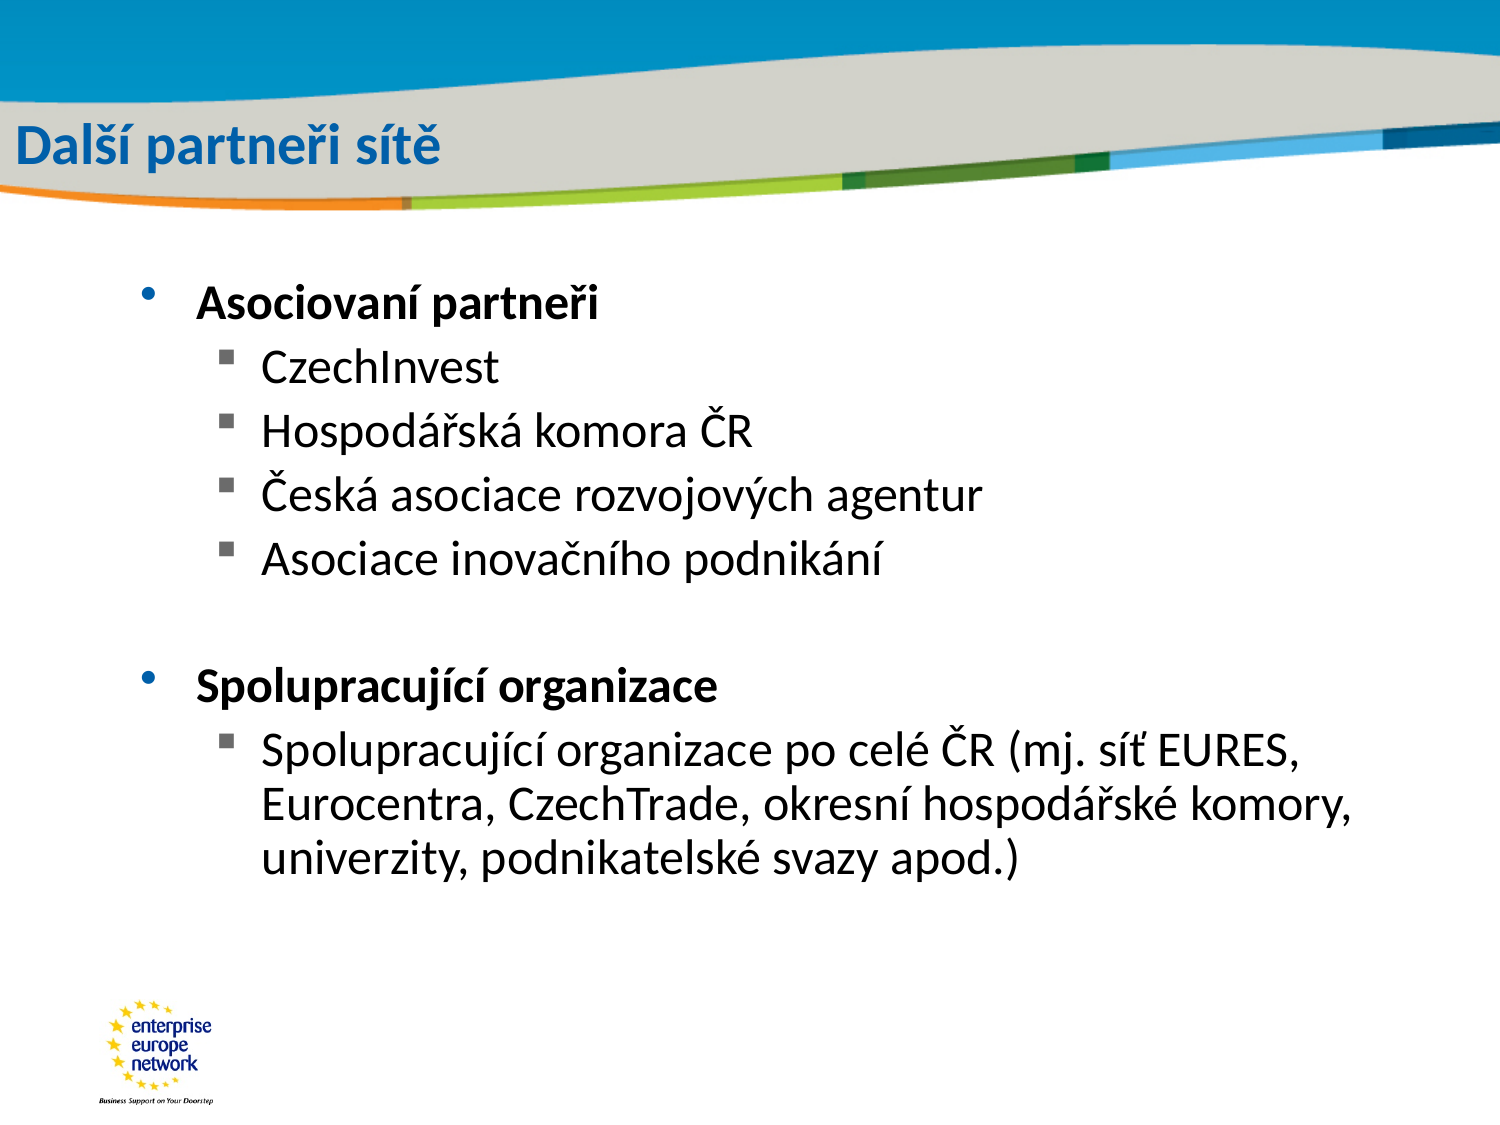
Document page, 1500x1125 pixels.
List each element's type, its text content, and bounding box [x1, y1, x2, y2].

list Asociovaní partneři CzechInvest Hospodářská komora ČR Česká asociace rozvojových agentur Asociace inovačního podnikání Spolupracující organizace Spolupracující organizace po celé ČR (mj. síť EURES, Eurocentra, CzechTrade, okresní hospodářské komory, univerzity, podnikatelské svazy apod.) [124, 268, 1401, 1001]
picture [0, 45, 1500, 212]
title Další partneři sítě [0, 81, 1276, 201]
picture [99, 999, 213, 1105]
